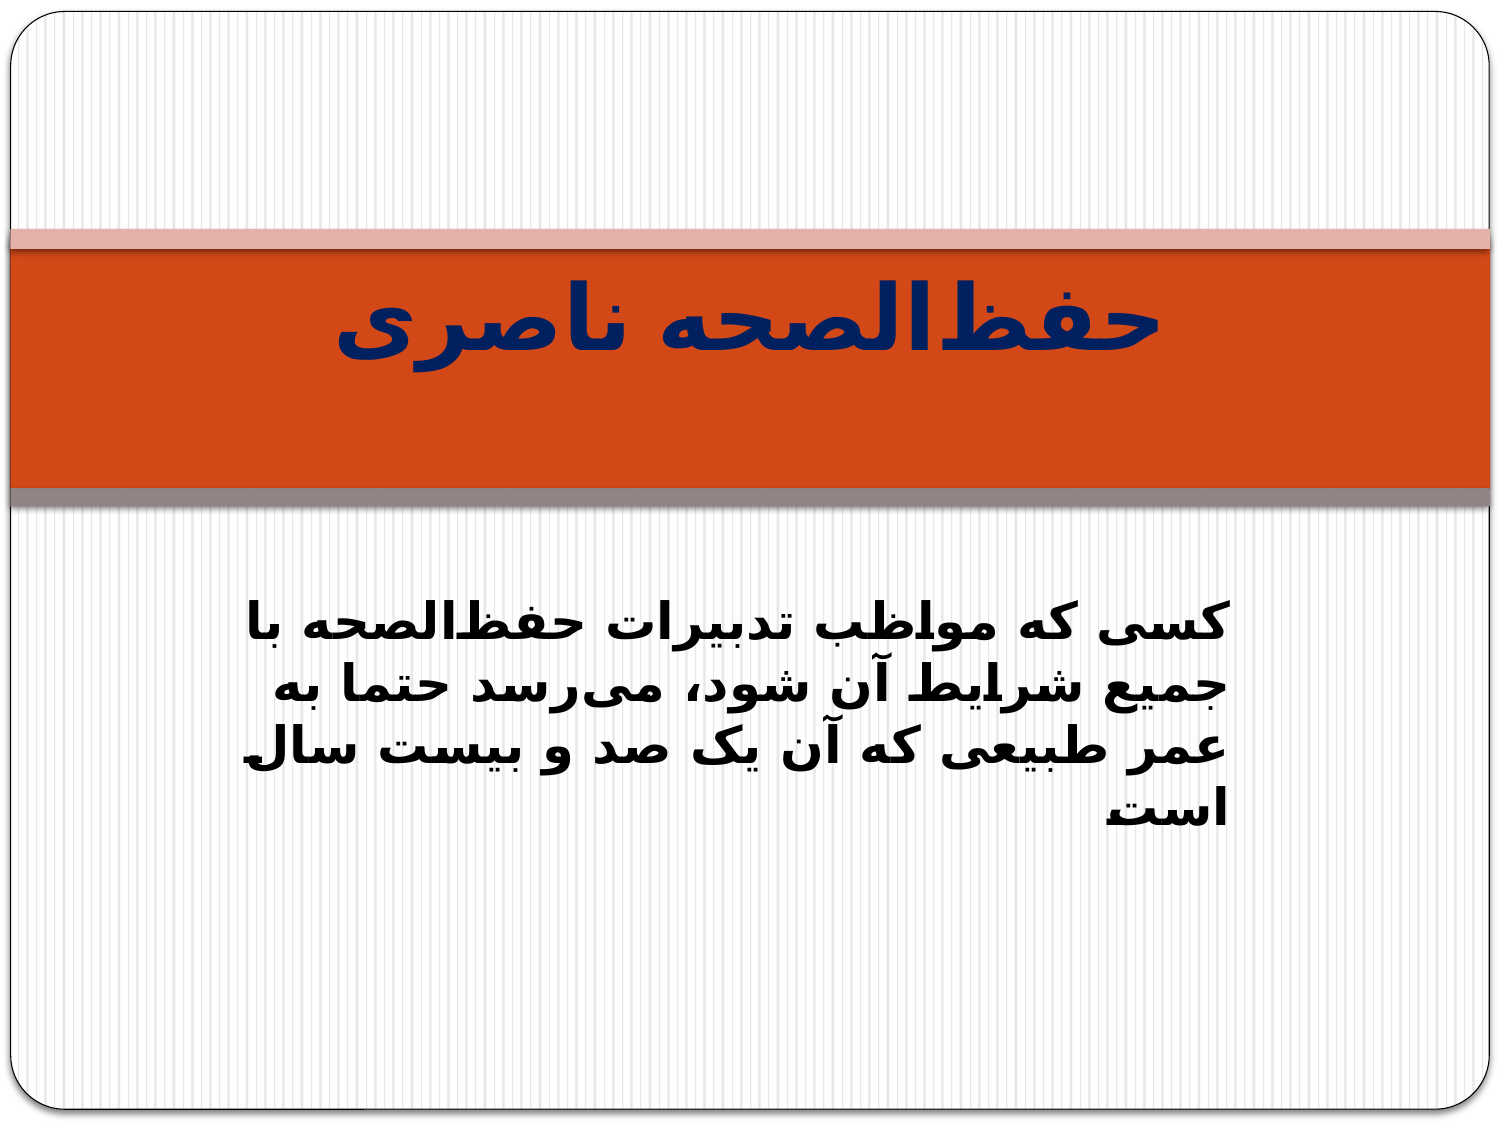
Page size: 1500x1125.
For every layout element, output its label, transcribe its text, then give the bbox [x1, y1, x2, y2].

subtitle کسی که مواظب تدبیرات حفظ‌الصحه با جمیع شرایط آن شود، می‌رسد حتما به عمر طبیعی که آن یک صد و بیست سال است [212, 581, 1263, 844]
title حفظ‌الصحه ناصری [75, 247, 1425, 489]
